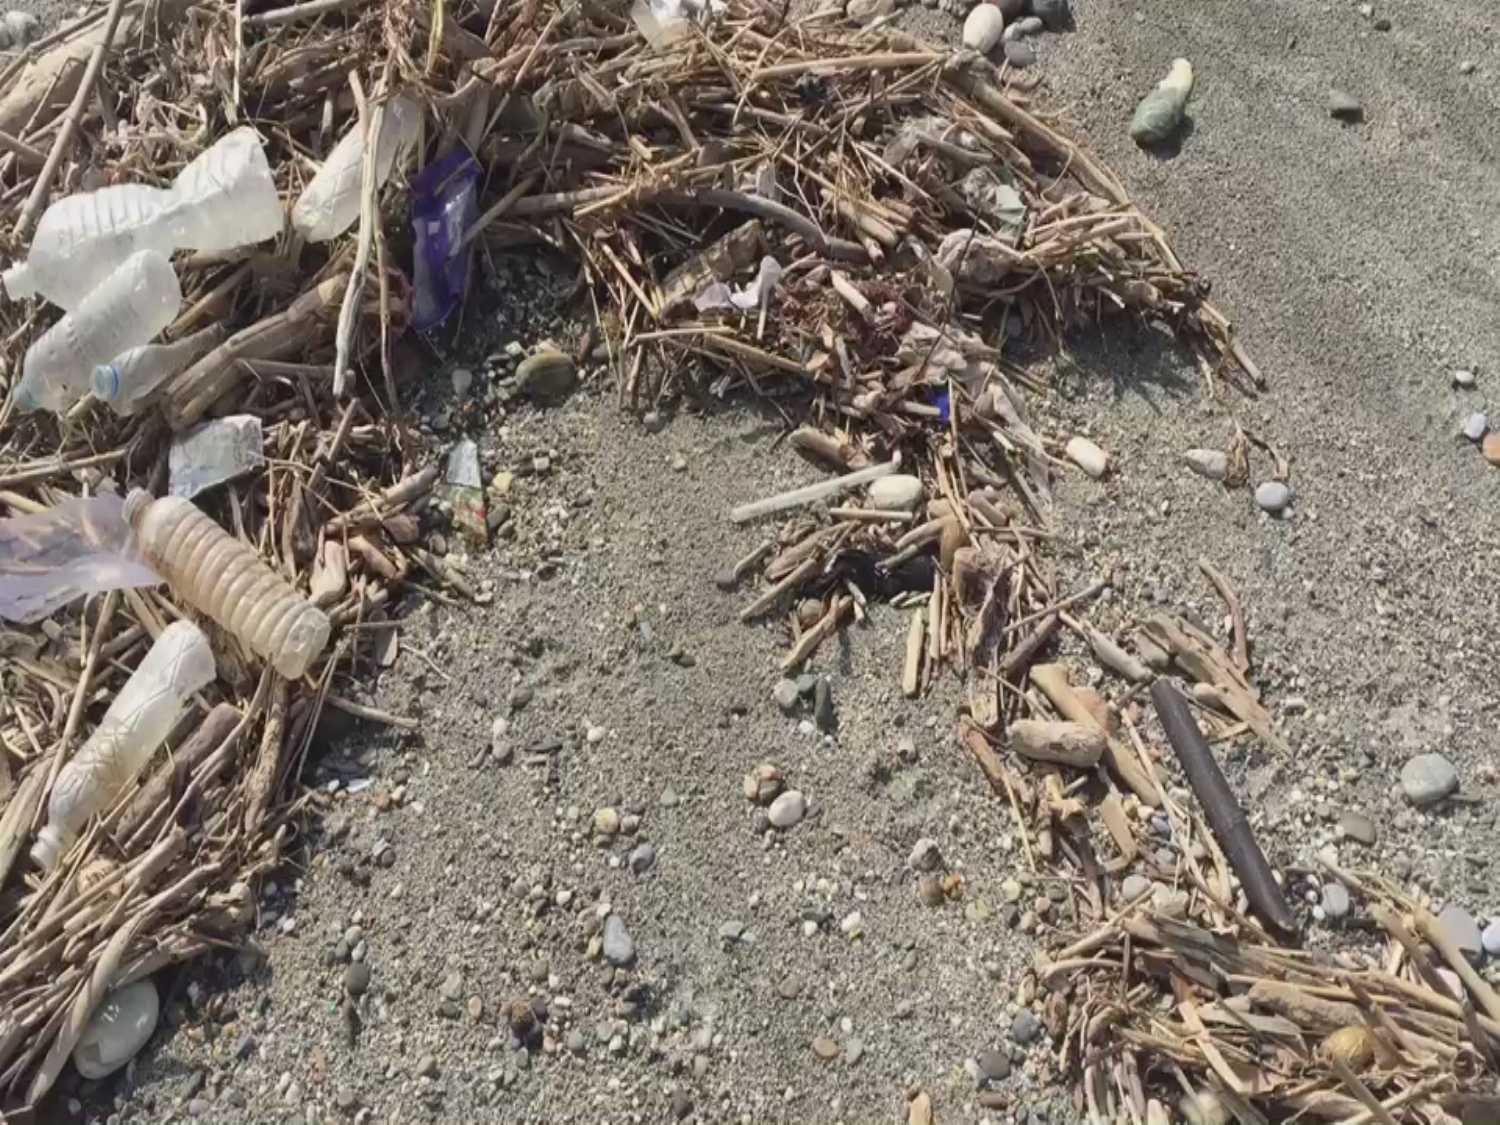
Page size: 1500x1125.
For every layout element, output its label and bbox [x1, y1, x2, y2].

list [0, 0, 1500, 1125]
